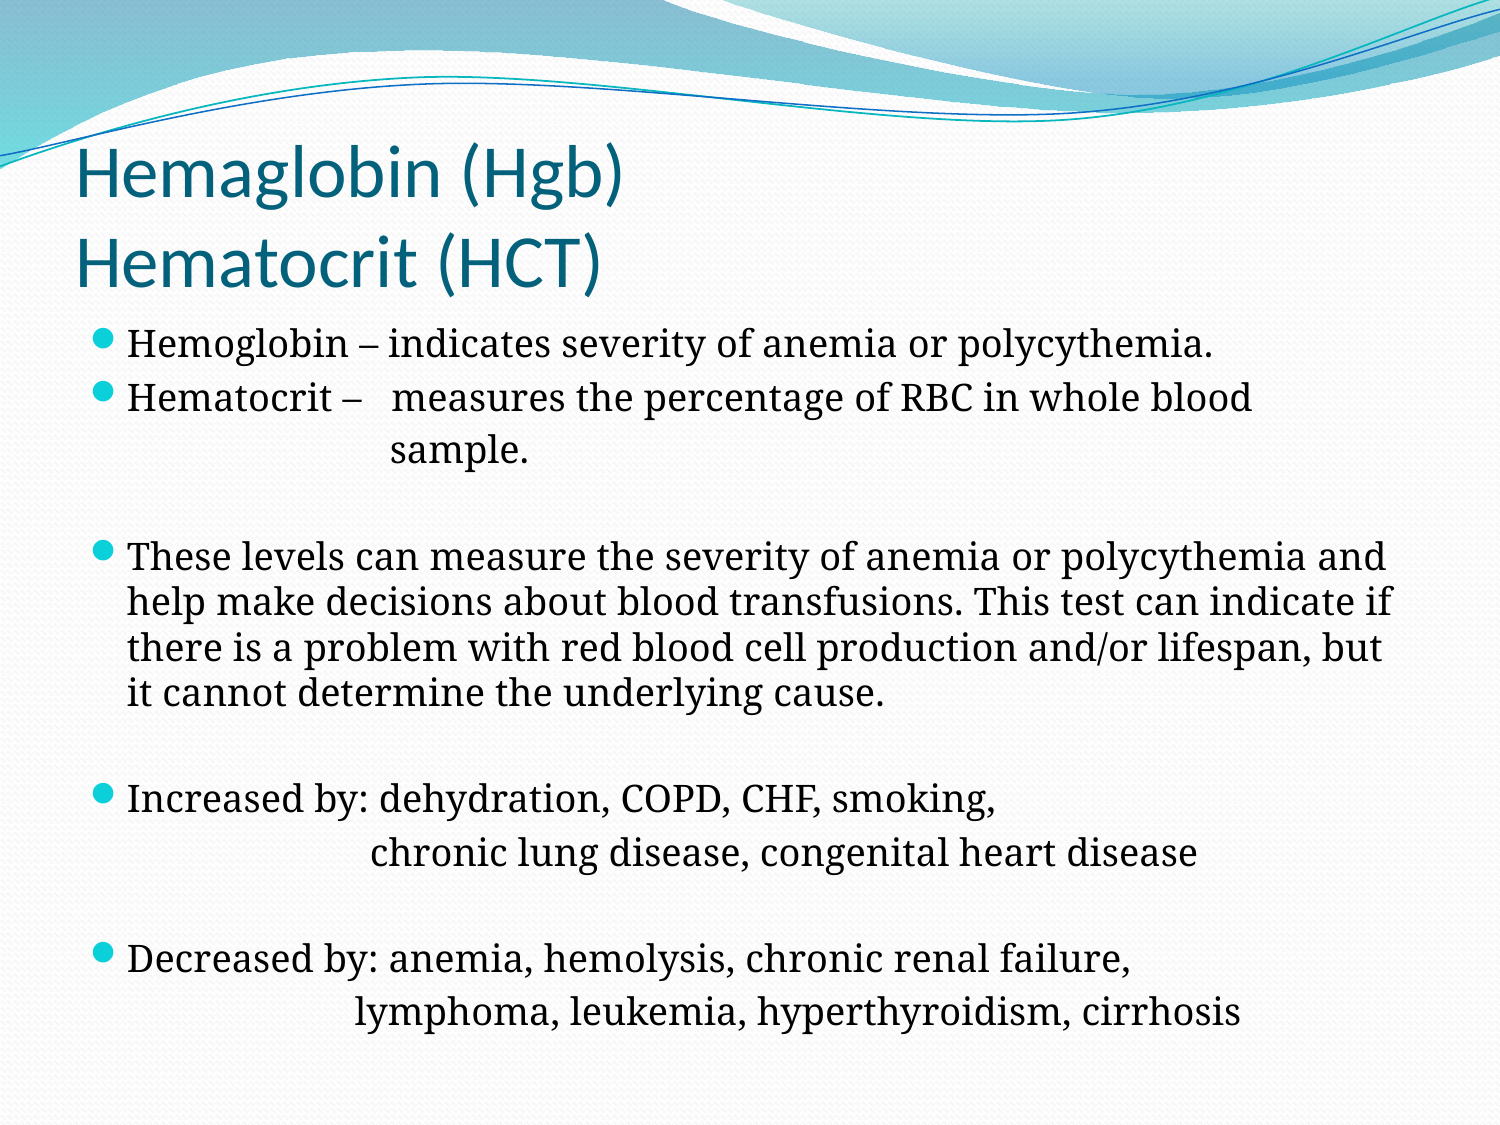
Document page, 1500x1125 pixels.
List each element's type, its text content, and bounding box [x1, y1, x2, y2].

title Hemaglobin (Hgb) Hematocrit (HCT) [75, 115, 1425, 303]
list Hemoglobin – indicates severity of anemia or polycythemia. Hematocrit – measures the percentage of RBC in whole blood sample. These levels can measure the severity of anemia or polycythemia and help make decisions about blood transfusions. This test can indicate if there is a problem with red blood cell production and/or lifespan, but it cannot determine the underlying cause. Increased by: dehydration, COPD, CHF, smoking, chronic lung disease, congenital heart disease Decreased by: anemia, hemolysis, chronic renal failure, lymphoma, leukemia, hyperthyroidism, cirrhosis [75, 312, 1425, 1055]
